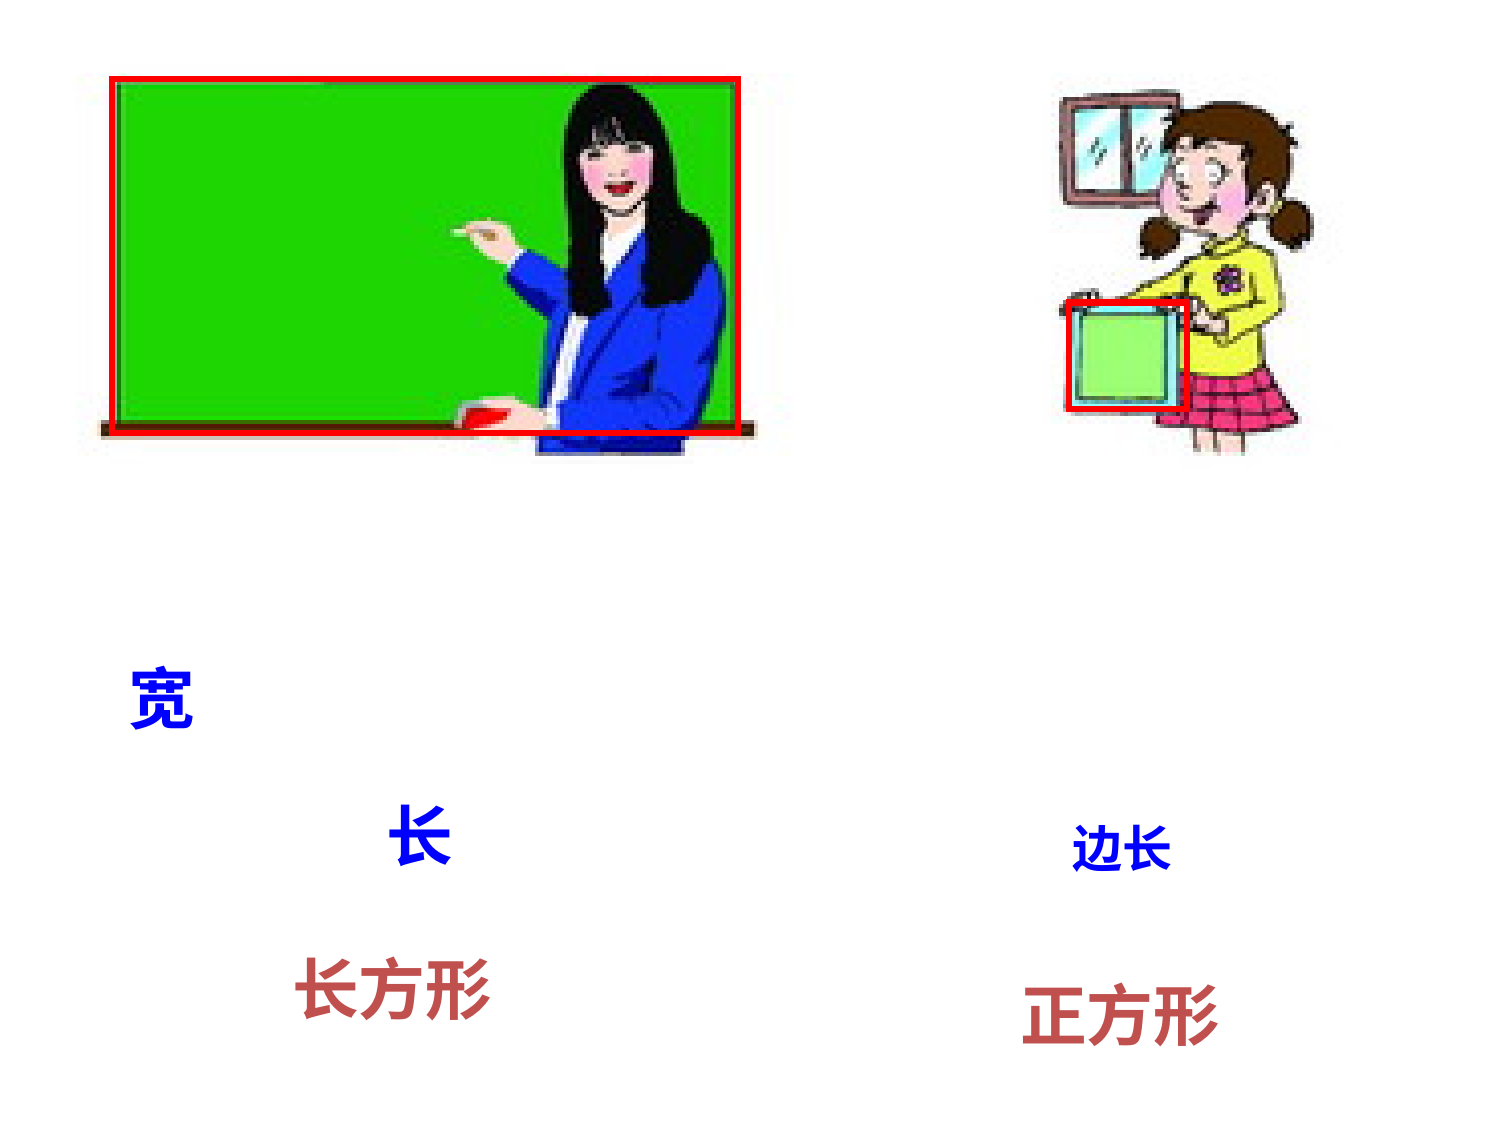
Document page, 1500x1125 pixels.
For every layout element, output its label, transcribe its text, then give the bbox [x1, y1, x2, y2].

text_box 宽 [114, 649, 211, 745]
text_box 边长 [1057, 810, 1188, 886]
text_box 正方形 [1005, 966, 1236, 1062]
text_box 长 [372, 786, 469, 882]
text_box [52, 42, 1400, 469]
text_box 长方形 [277, 940, 508, 1036]
